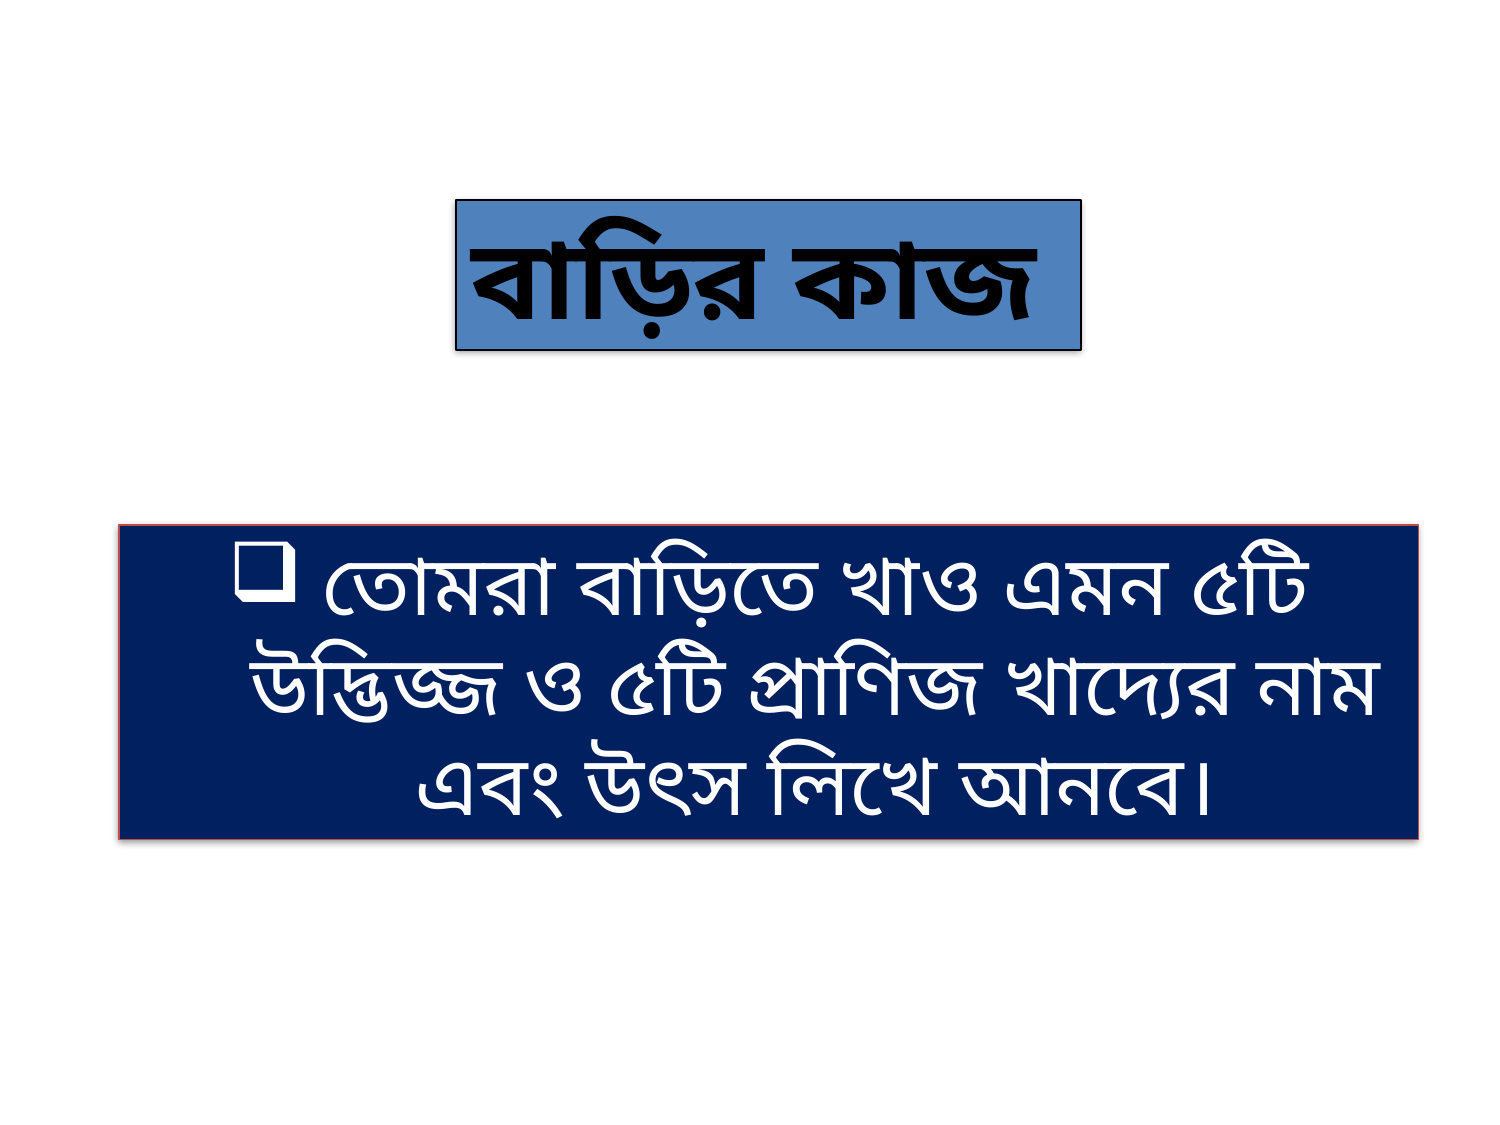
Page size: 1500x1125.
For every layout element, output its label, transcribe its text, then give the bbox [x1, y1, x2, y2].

text_box তোমরা বাড়িতে খাও এমন ৫টি উদ্ভিজ্জ ও ৫টি প্রাণিজ খাদ্যের নাম এবং উৎস লিখে আনবে। [118, 524, 1419, 840]
text_box বাড়ির কাজ [453, 197, 1084, 353]
